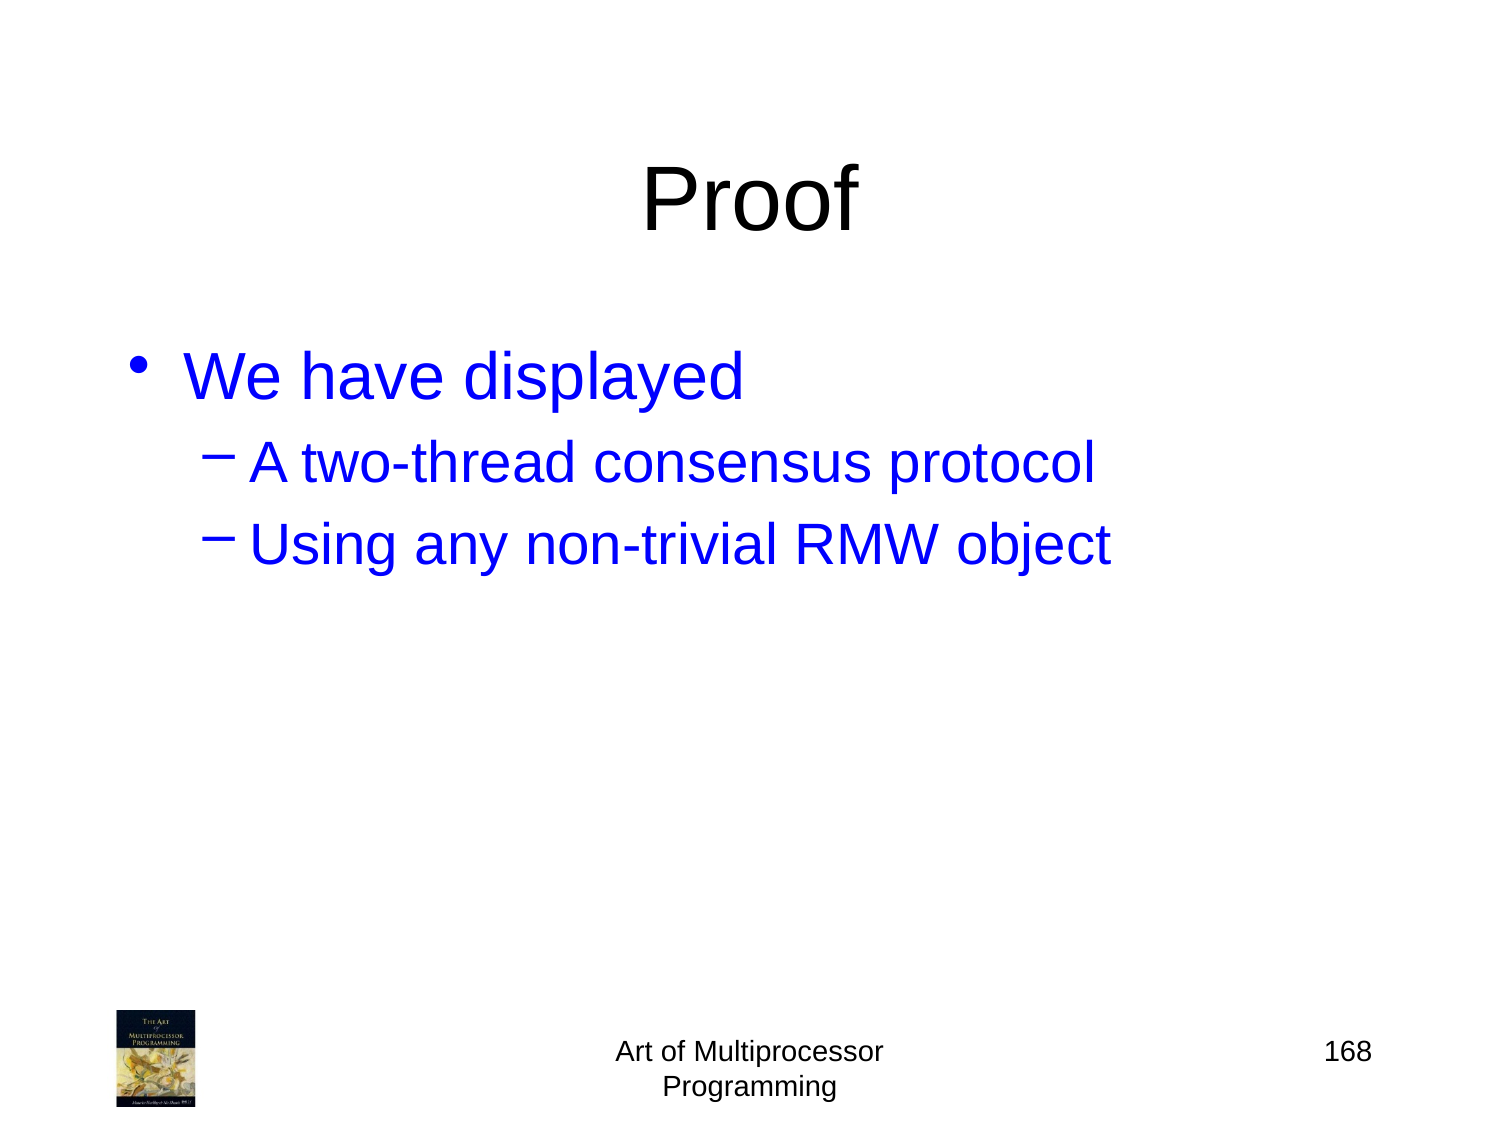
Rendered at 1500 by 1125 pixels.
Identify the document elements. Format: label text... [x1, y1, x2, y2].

picture [107, 1010, 204, 1107]
list We have displayed A two-thread consensus protocol Using any non-trivial RMW object [112, 324, 1388, 1001]
slide_number 168 [1074, 1024, 1388, 1101]
text_box Art of Multiprocessor Programming [512, 1024, 988, 1100]
title Proof [112, 99, 1388, 288]
